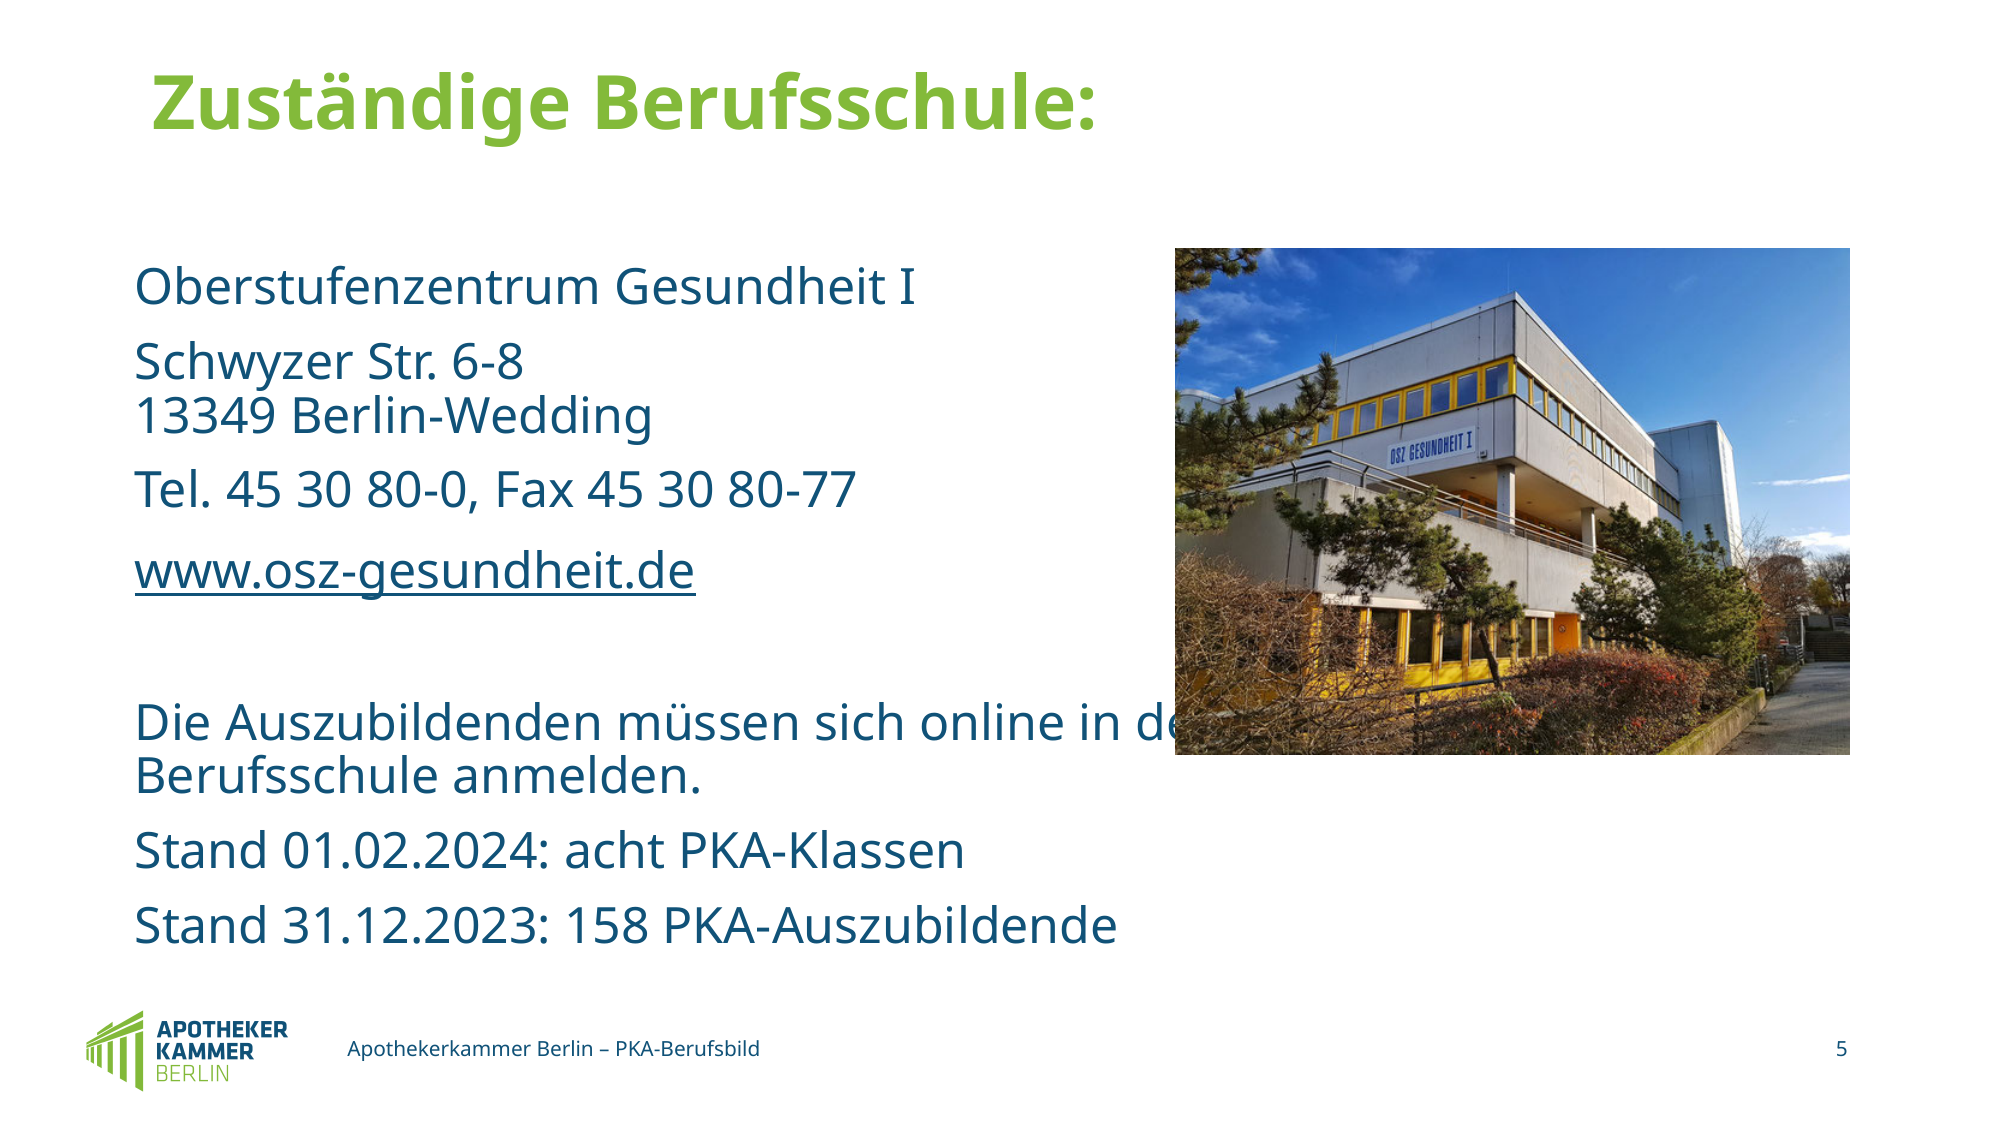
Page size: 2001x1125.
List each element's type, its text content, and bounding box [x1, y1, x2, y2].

footer Apothekerkammer Berlin – PKA-Berufsbild [332, 1019, 1640, 1080]
slide_number 5 [1646, 1019, 1863, 1080]
picture [1175, 248, 1850, 755]
title Zuständige Berufsschule: [137, 19, 1863, 192]
list Oberstufenzentrum Gesundheit I Schwyzer Str. 6-8 13349 Berlin-Wedding Tel. 45 30 80-0, Fax 45 30 80-77 www.osz-gesundheit.de Die Auszubildenden müssen sich online in der Berufsschule anmelden. Stand 01.02.2024: acht PKA-Klassen Stand 31.12.2023: 158 PKA-Auszubildende [119, 253, 1427, 974]
picture [84, 1009, 289, 1094]
